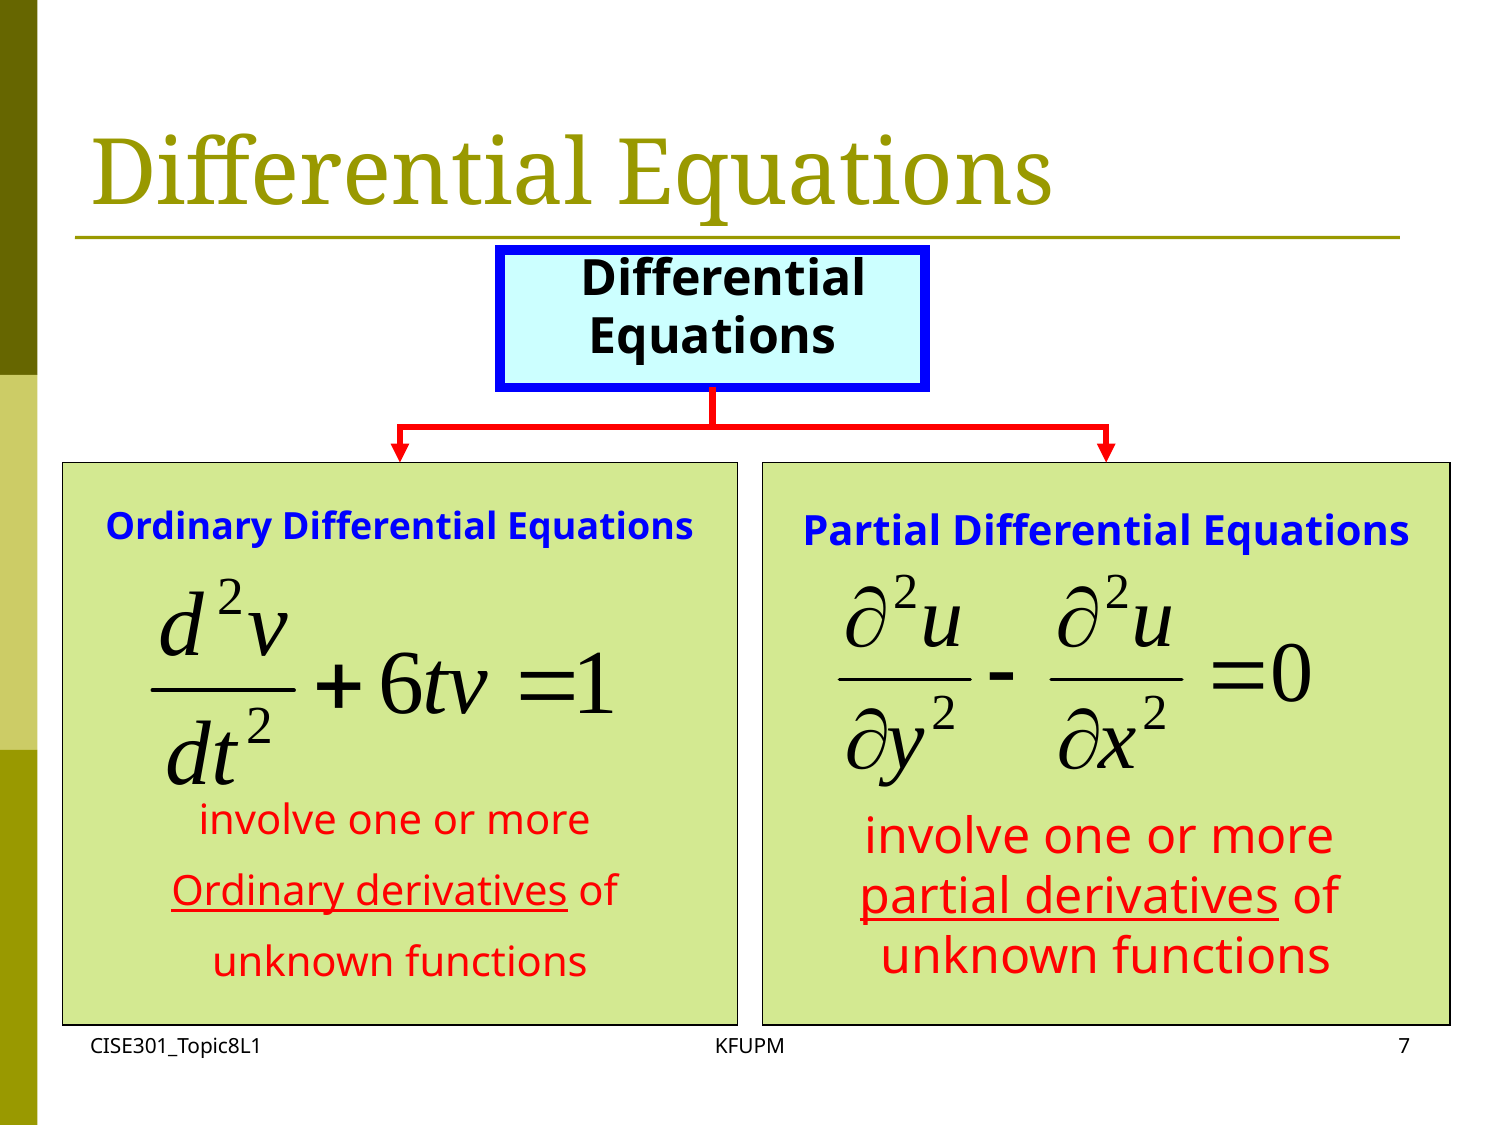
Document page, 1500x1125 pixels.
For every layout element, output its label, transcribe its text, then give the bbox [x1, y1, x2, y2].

list Differential Equations [499, 249, 868, 388]
title Differential Equations [74, 45, 1426, 233]
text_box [873, 230, 945, 625]
text_box Ordinary Differential Equations involve one or more Ordinary derivatives of unknown functions [62, 462, 738, 1025]
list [136, 552, 626, 805]
footer KFUPM [512, 1024, 988, 1101]
slide_number CISE301_Topic8L1 [74, 1025, 426, 1101]
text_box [520, 270, 592, 584]
text_box Partial Differential Equations involve one or more partial derivatives of unknown functions [762, 462, 1450, 1025]
slide_number 7 [1074, 1025, 1426, 1101]
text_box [824, 549, 1329, 802]
